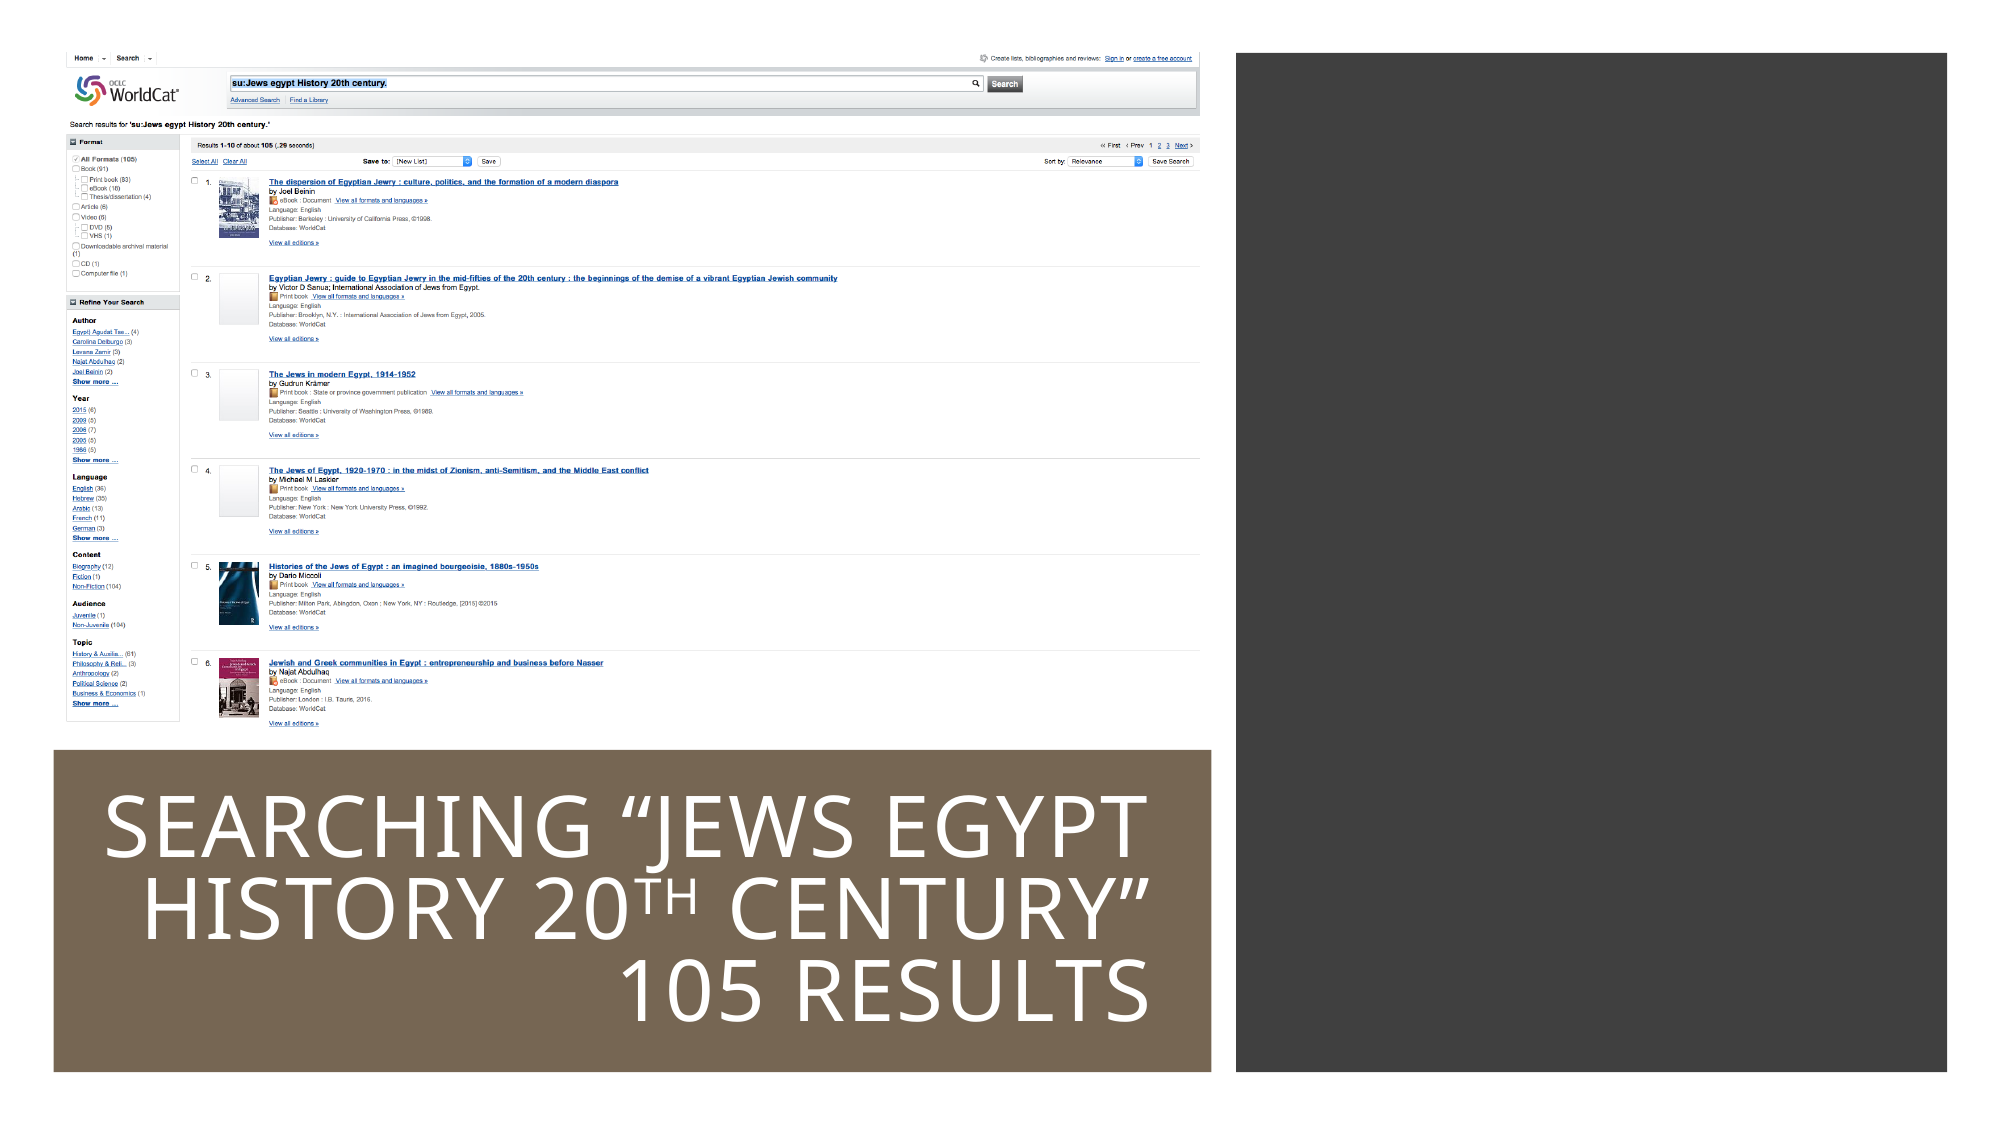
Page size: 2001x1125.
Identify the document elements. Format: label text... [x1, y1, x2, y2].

text_box [1235, 51, 1948, 1074]
text_box [52, 749, 1213, 1073]
title Searching “Jews Egypt History 20th Century” 105 results [85, 782, 1168, 1049]
picture [53, 52, 1212, 727]
